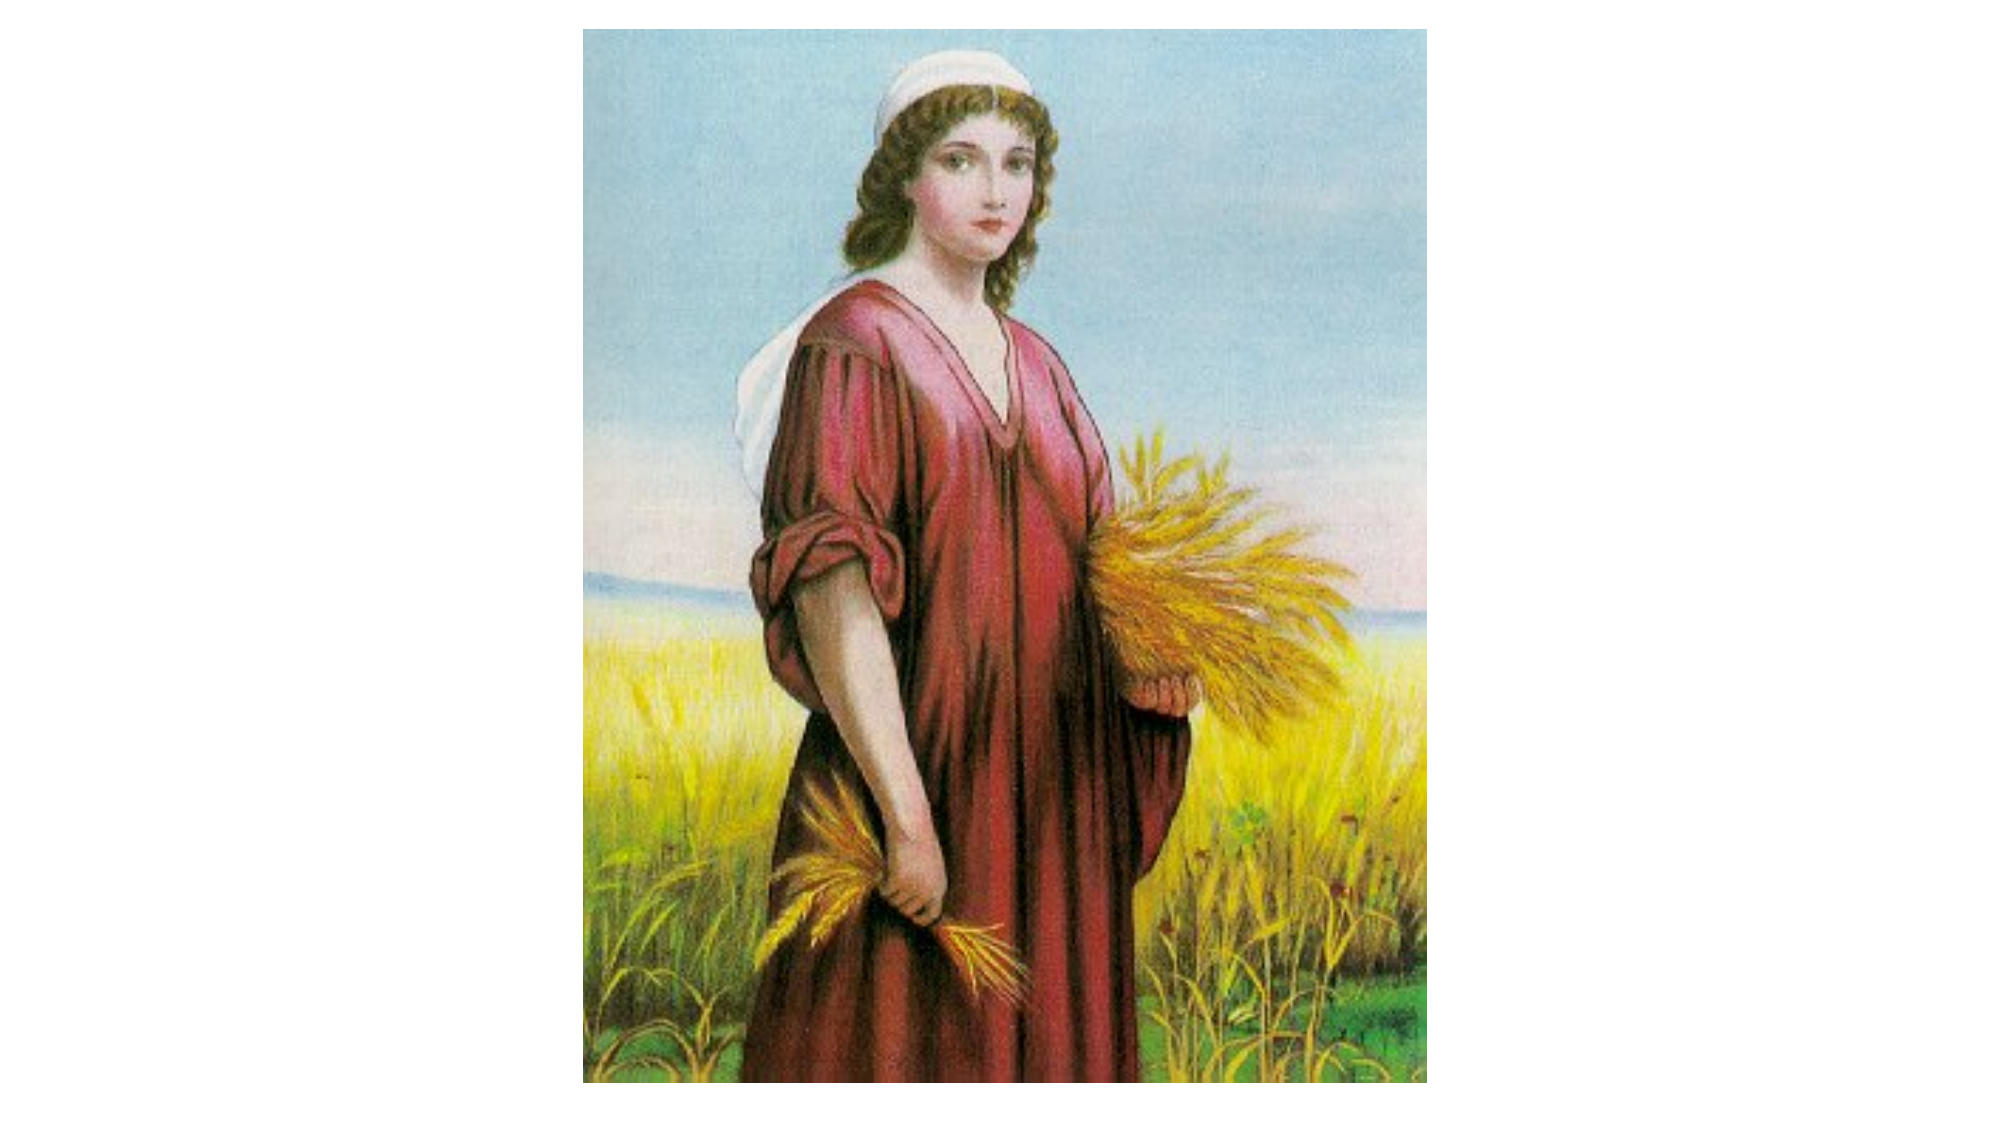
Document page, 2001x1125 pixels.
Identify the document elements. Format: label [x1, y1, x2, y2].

picture [583, 29, 1427, 1083]
